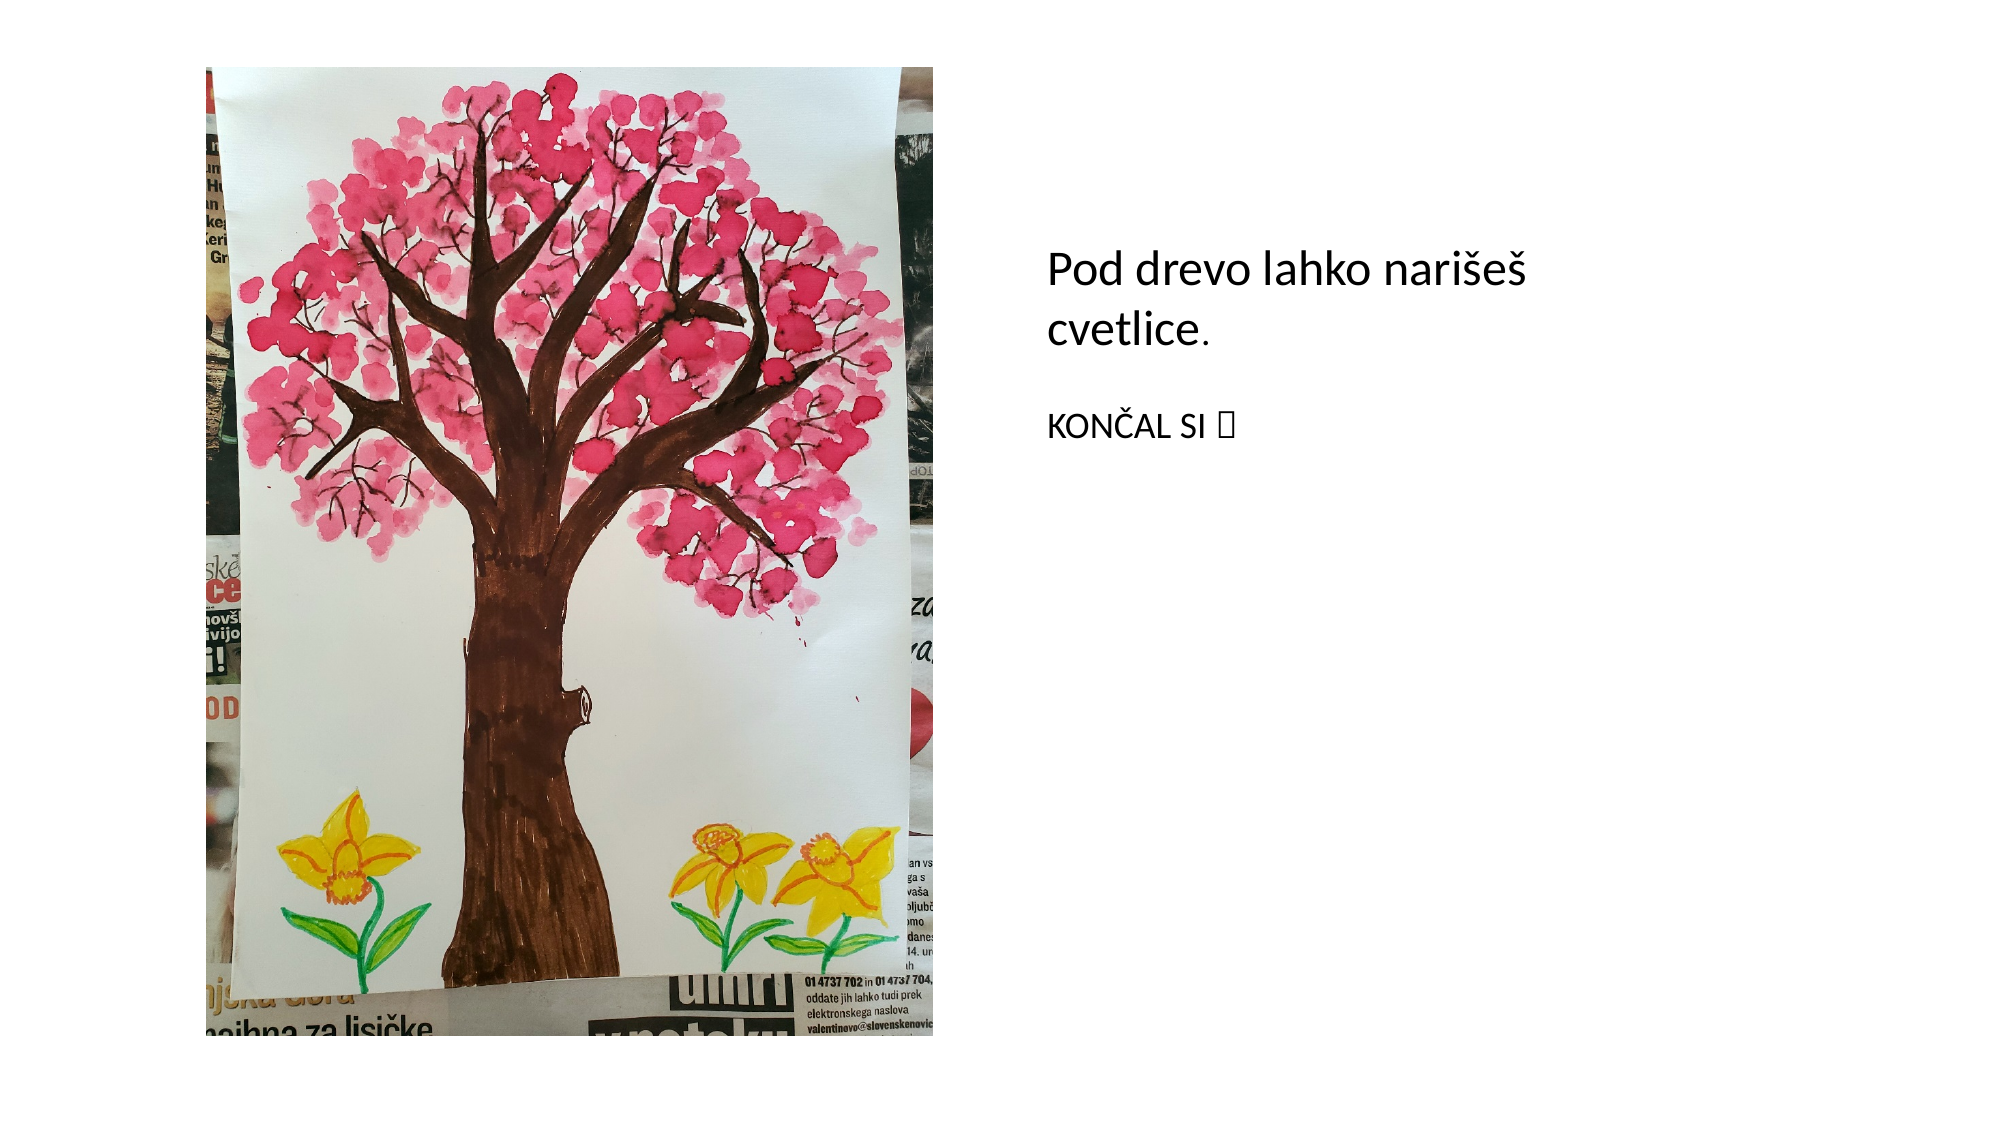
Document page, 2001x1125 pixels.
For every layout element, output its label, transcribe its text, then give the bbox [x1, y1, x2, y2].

picture [206, 67, 933, 1036]
text_box Pod drevo lahko narišeš cvetlice. KONČAL SI  [1032, 228, 1607, 453]
